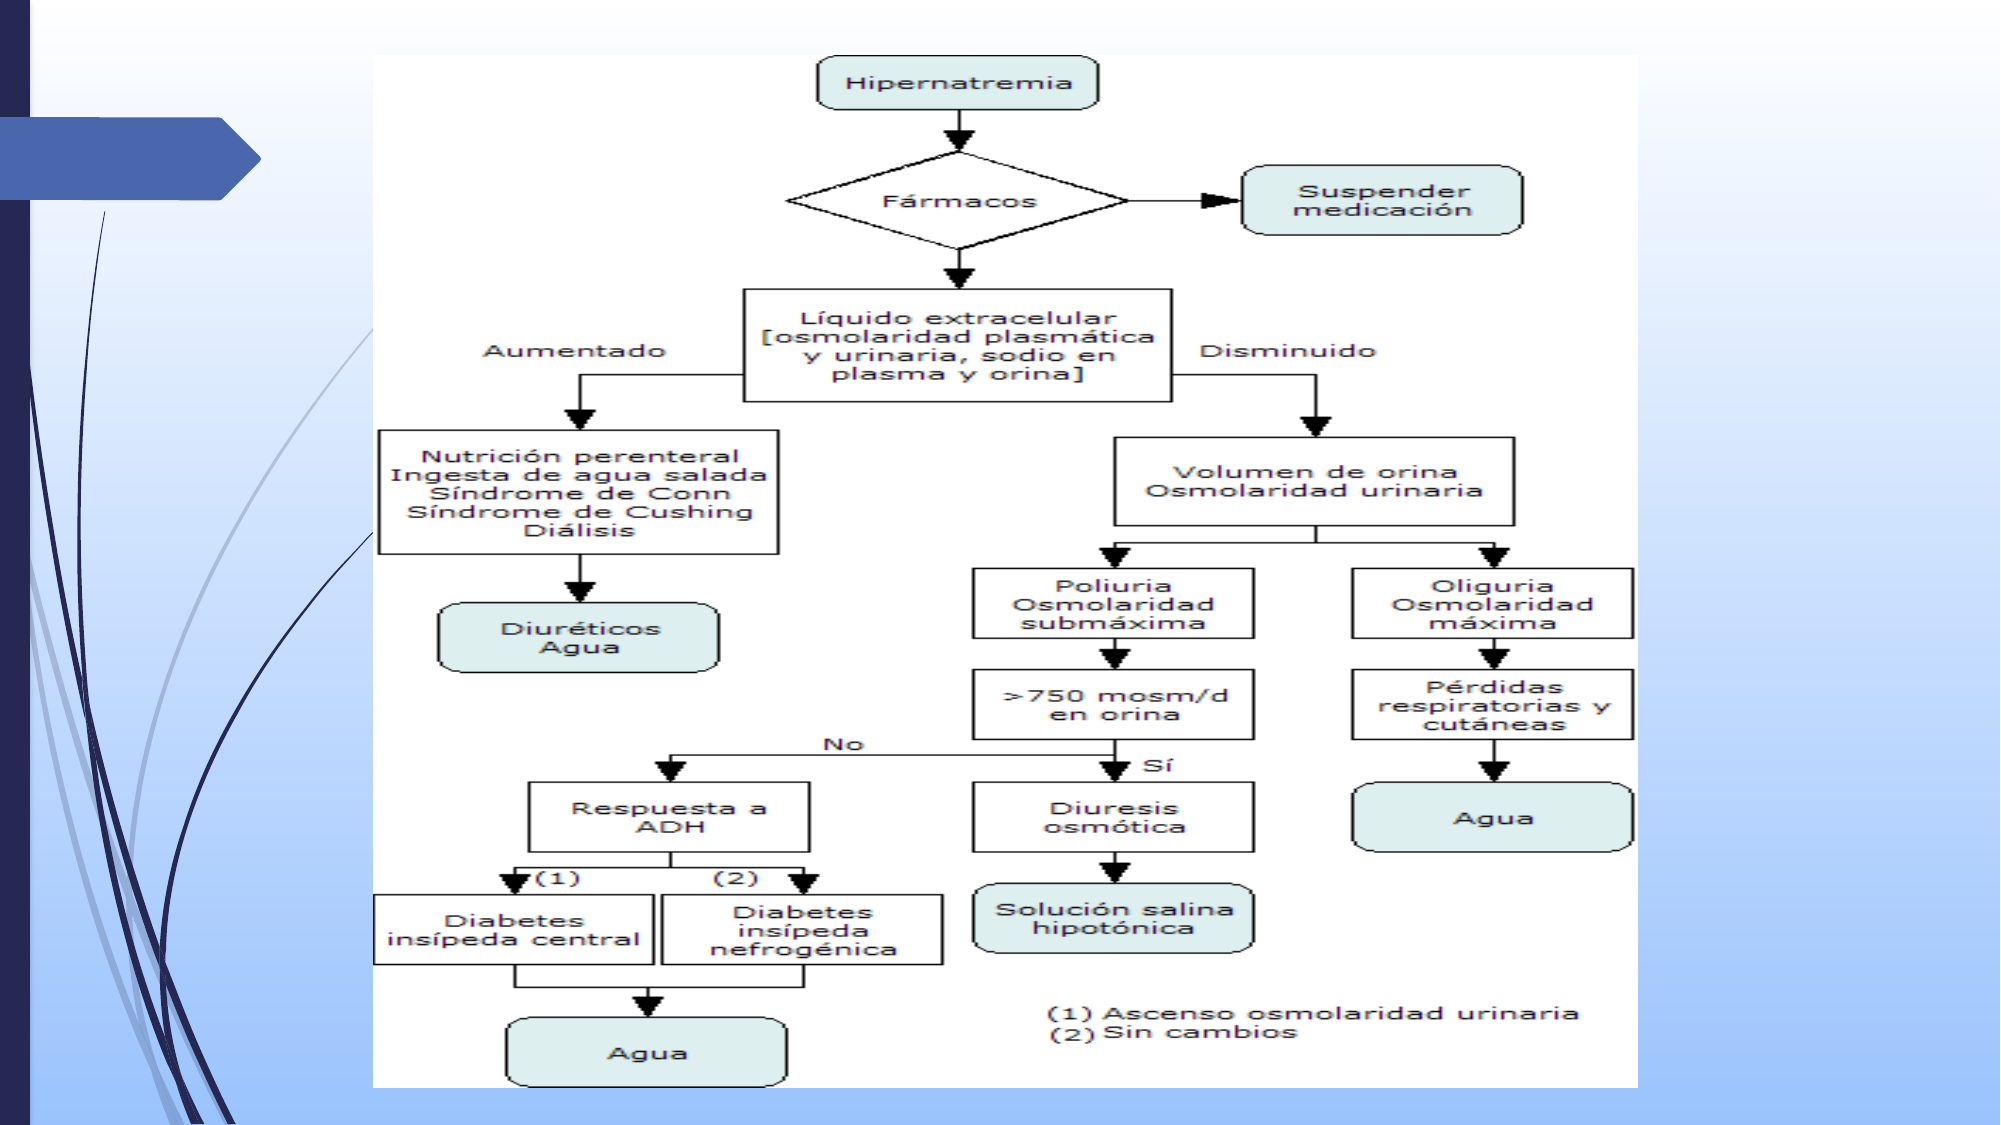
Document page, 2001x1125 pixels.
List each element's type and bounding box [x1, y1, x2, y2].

picture [373, 55, 1638, 1088]
